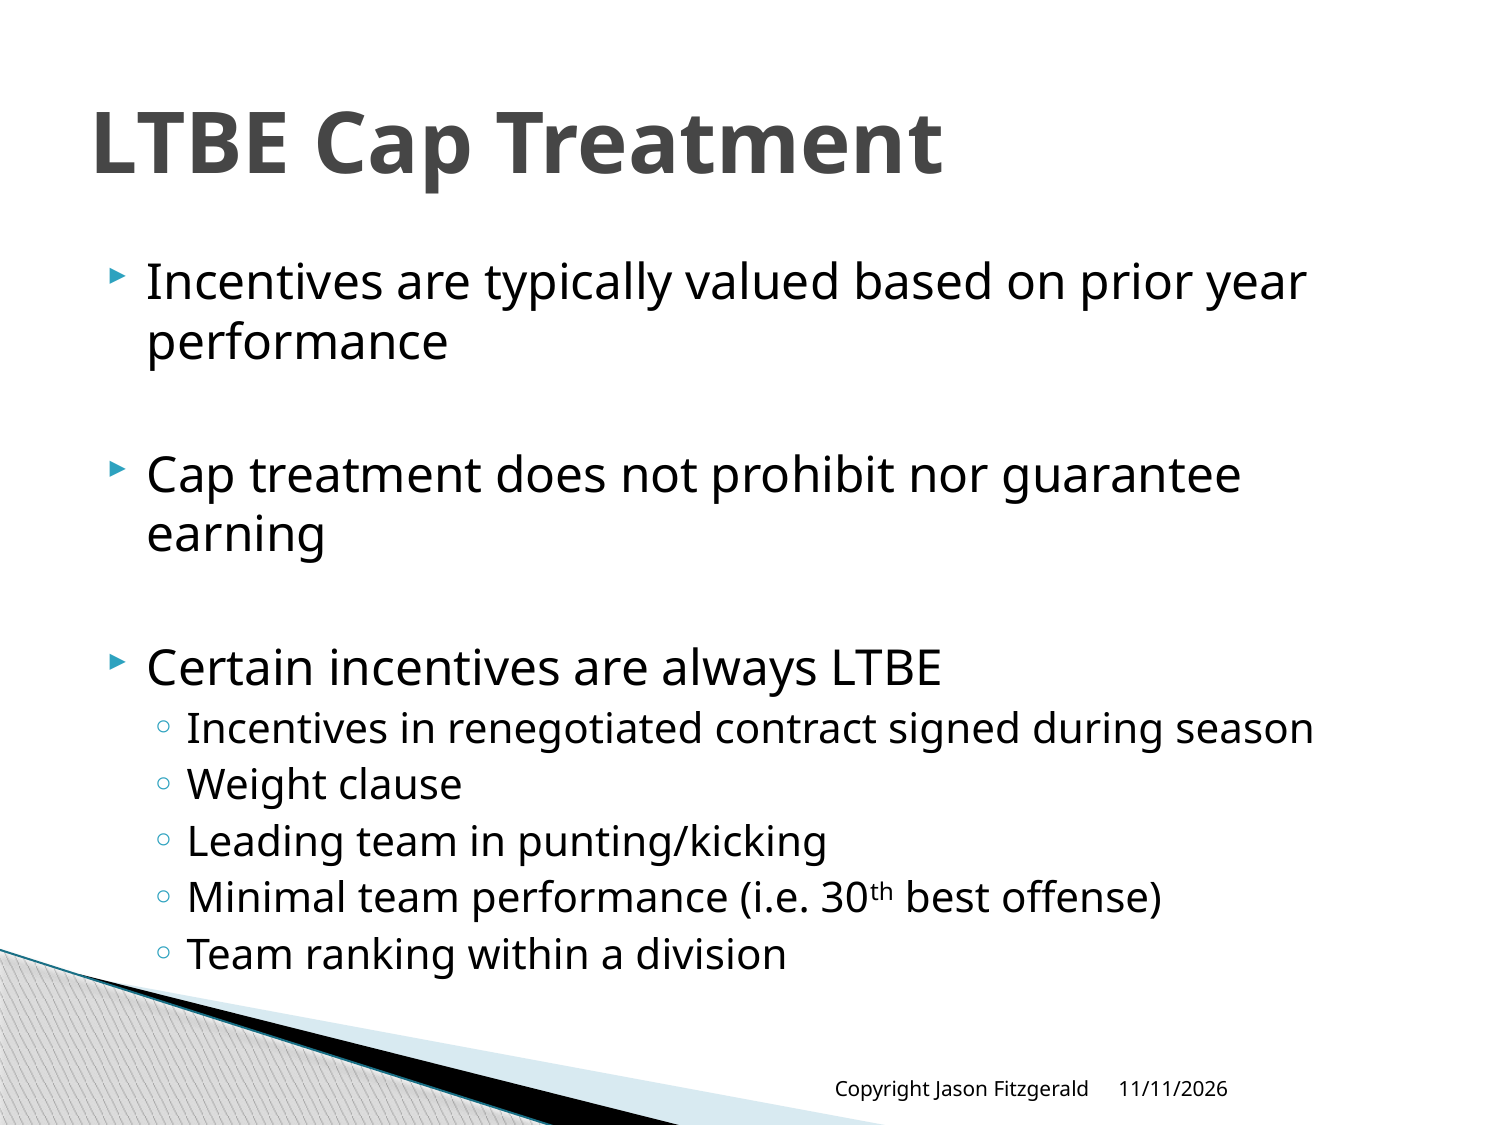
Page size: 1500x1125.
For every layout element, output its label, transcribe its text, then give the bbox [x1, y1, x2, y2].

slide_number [1105, 1051, 1419, 1112]
title LTBE Cap Treatment [75, 45, 1425, 233]
list Incentives are typically valued based on prior year performance Cap treatment does not prohibit nor guarantee earning Certain incentives are always LTBE Incentives in renegotiated contract signed during season Weight clause Leading team in punting/kicking Minimal team performance (i.e. 30th best offense) Team ranking within a division [75, 243, 1425, 986]
footer Copyright Jason Fitzgerald [718, 1051, 1105, 1112]
